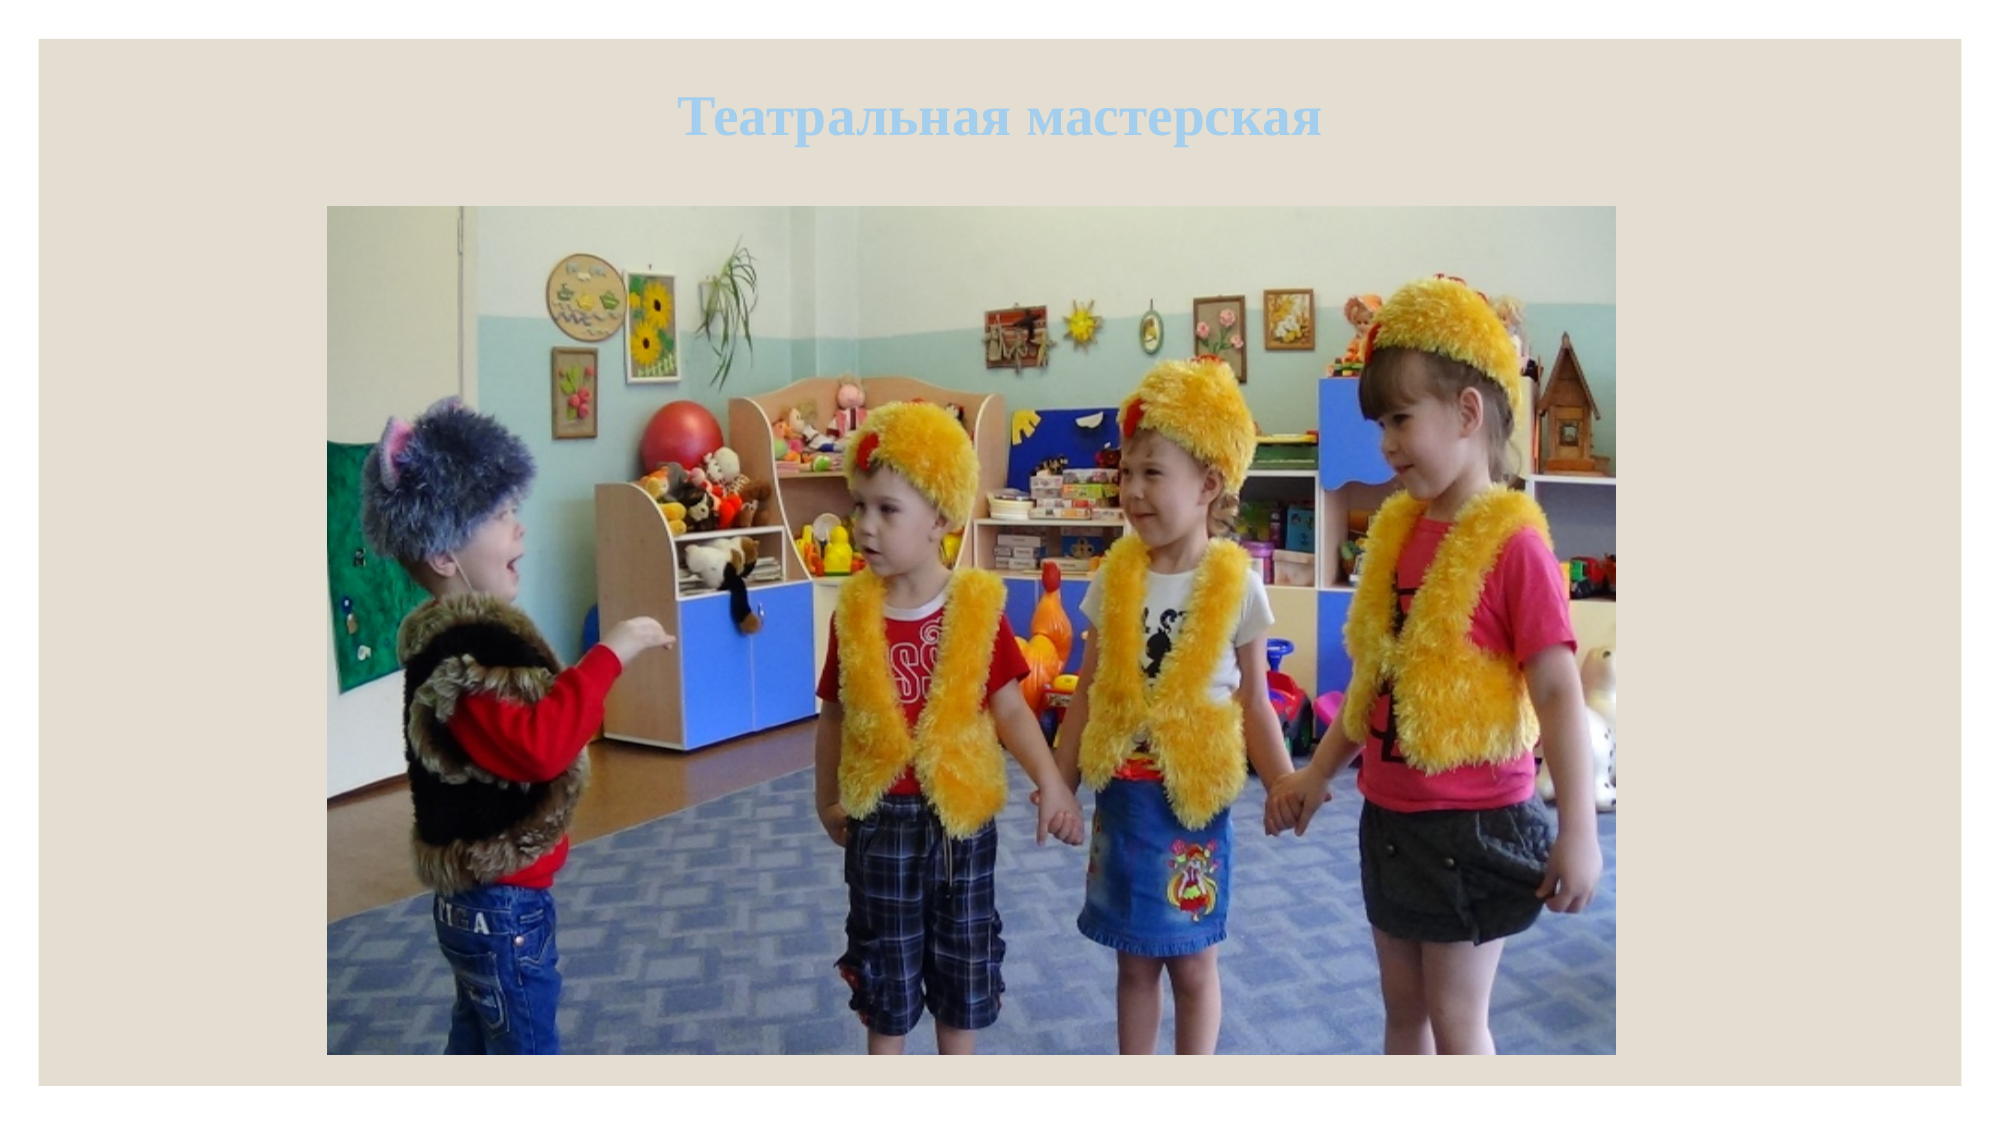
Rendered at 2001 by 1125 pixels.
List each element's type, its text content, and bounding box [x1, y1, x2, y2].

picture [327, 206, 1616, 1055]
title Театральная мастерская [174, 78, 1825, 207]
